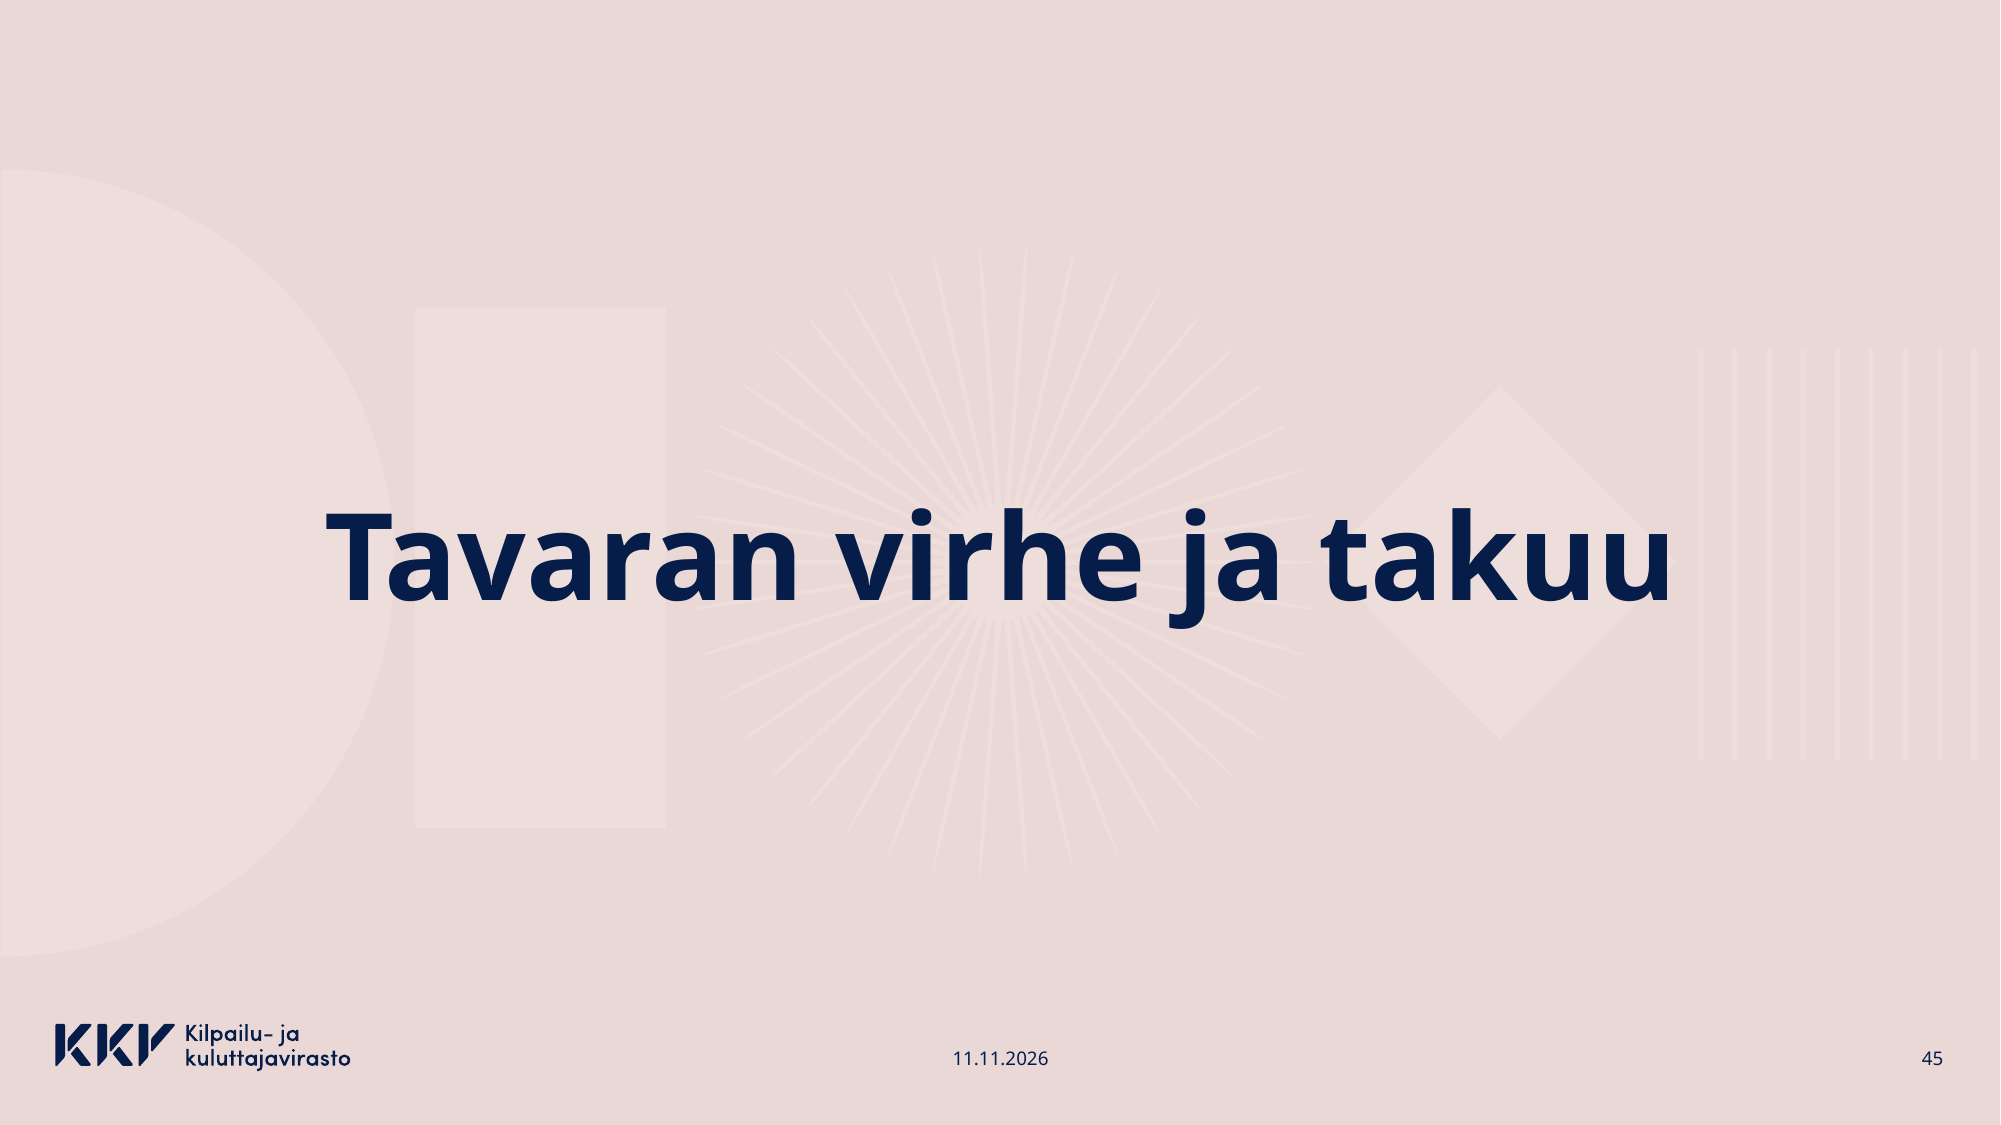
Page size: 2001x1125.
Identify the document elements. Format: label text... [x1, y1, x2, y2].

slide_number 45 [1826, 1041, 1944, 1078]
title Tavaran virhe ja takuu [217, 205, 1785, 625]
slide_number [861, 1041, 1140, 1078]
